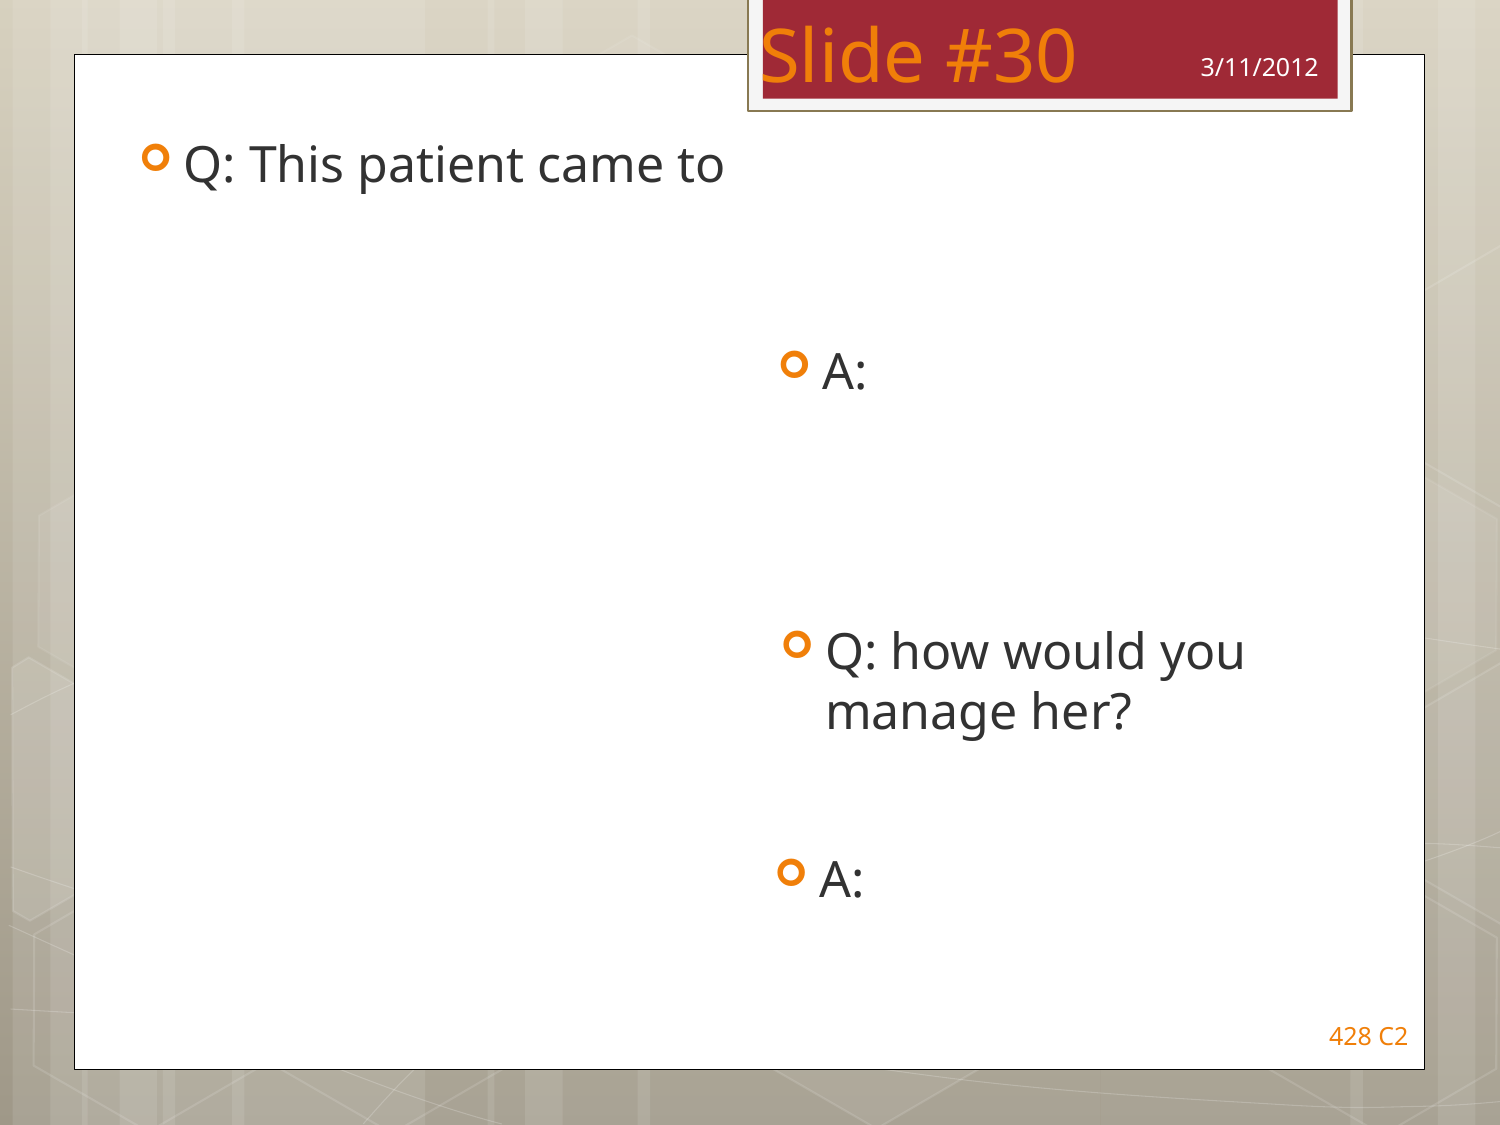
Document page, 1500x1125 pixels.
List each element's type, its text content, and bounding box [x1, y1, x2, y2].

text_box A: [751, 331, 1362, 557]
list Q: This patient came to [112, 124, 1361, 351]
footer 428 C2 [848, 1005, 1424, 1066]
text_box Q: how would you manage her? [754, 612, 1365, 838]
title Slide #30 [630, 0, 1207, 105]
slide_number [983, 36, 1334, 97]
text_box A: [748, 840, 1359, 1066]
